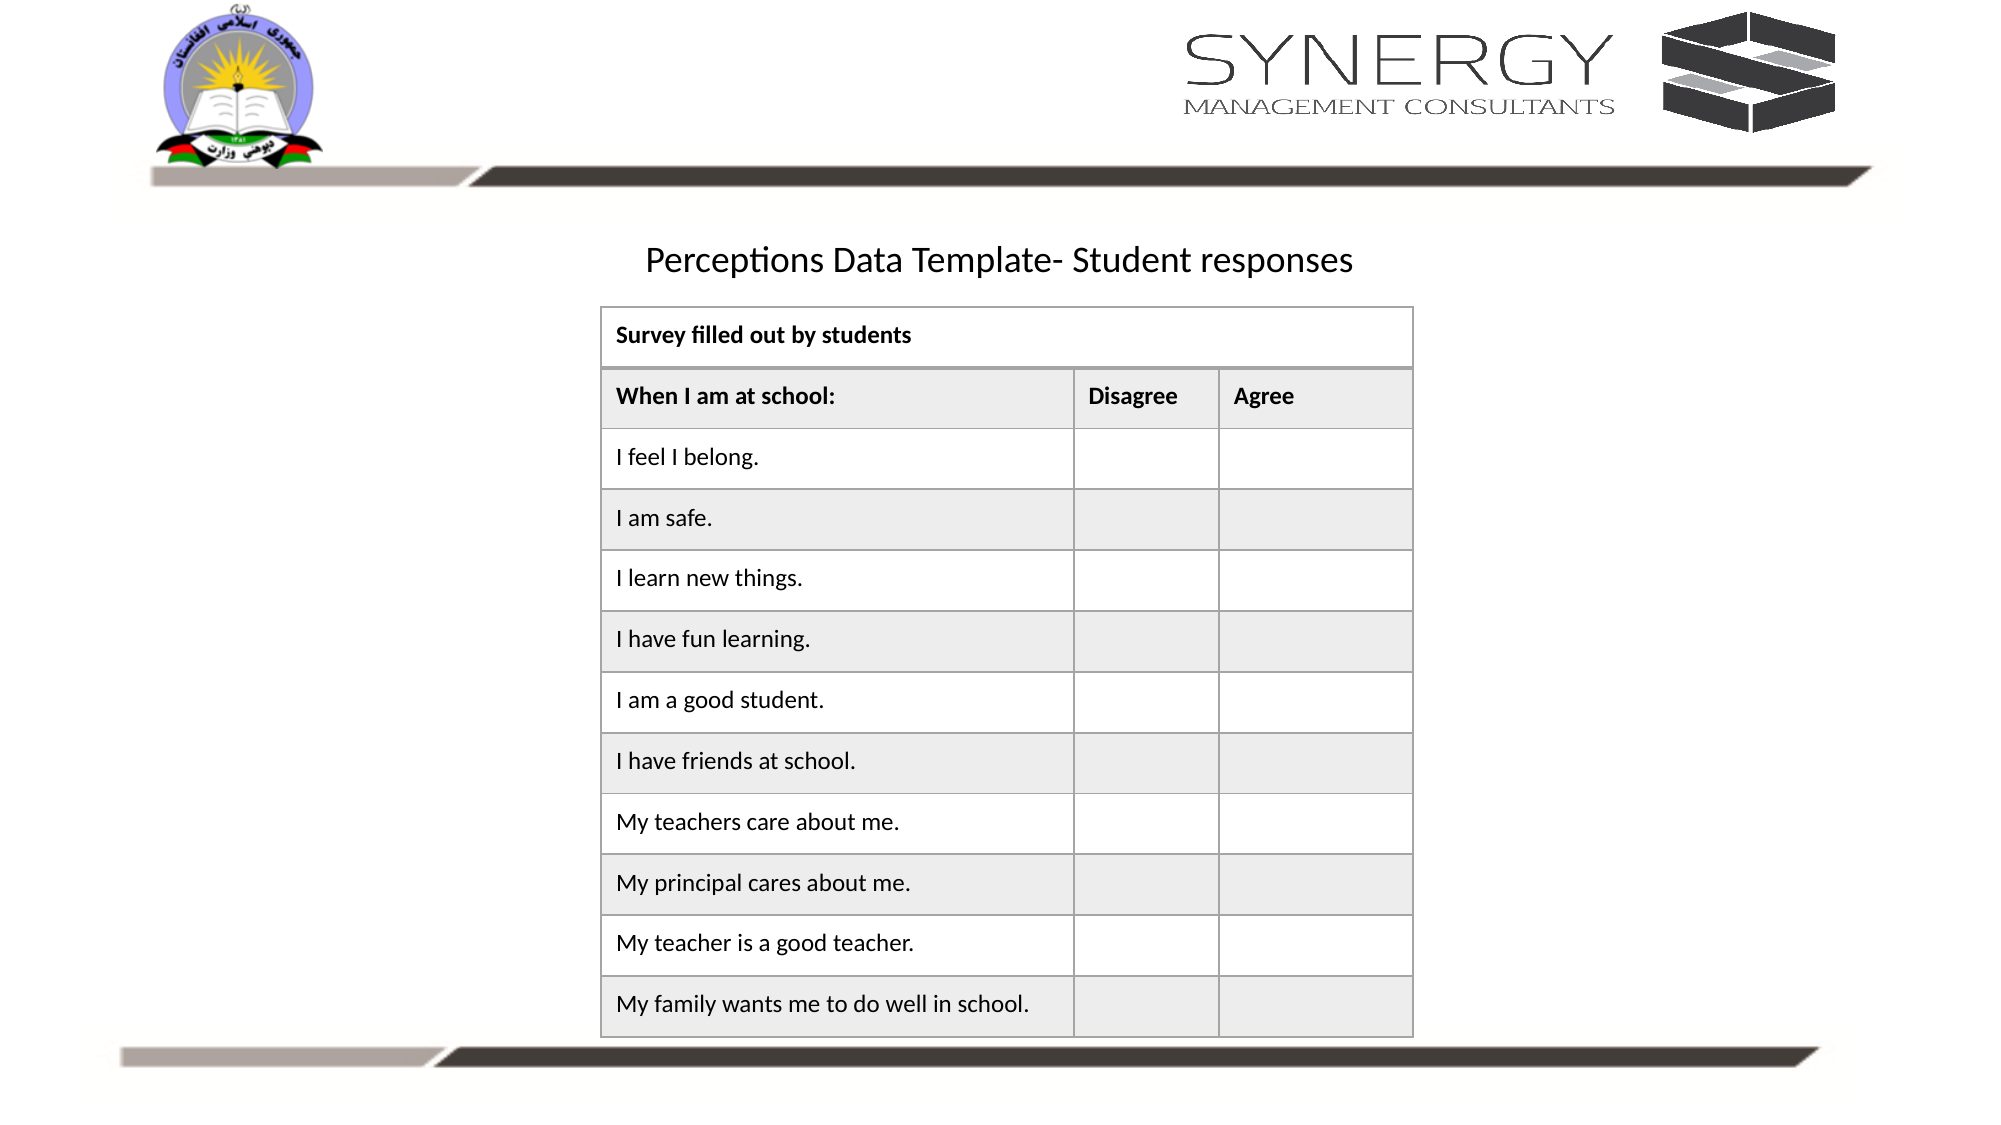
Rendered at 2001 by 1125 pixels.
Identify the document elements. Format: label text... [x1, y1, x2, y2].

table_cell [1075, 612, 1218, 671]
table_cell [1220, 551, 1412, 610]
table_cell [1220, 916, 1412, 975]
table_cell [1075, 429, 1218, 488]
table_cell I am safe. [602, 490, 1073, 549]
text_box Perceptions Data Template- Student responses [570, 228, 1430, 288]
table_cell My family wants me to do well in school. [602, 977, 1073, 1026]
table_cell [1075, 916, 1218, 975]
table_cell [1220, 977, 1412, 1026]
table_cell [1220, 855, 1412, 914]
table_cell When I am at school: [602, 370, 1073, 428]
table_cell I feel I belong. [602, 429, 1073, 488]
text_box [106, 0, 1907, 228]
table_cell [1220, 490, 1412, 549]
table_cell [1075, 734, 1218, 793]
table_cell I learn new things. [602, 551, 1073, 610]
table_header Survey filled out by students [602, 308, 1412, 366]
table_cell My principal cares about me. [602, 855, 1073, 914]
table_cell [1075, 977, 1218, 1026]
table_cell My teachers care about me. [602, 794, 1073, 853]
table_cell [1075, 855, 1218, 914]
table_cell [1220, 794, 1412, 853]
table_cell [1220, 612, 1412, 671]
table_cell [1075, 551, 1218, 610]
table_cell I am a good student. [602, 673, 1073, 732]
table_cell Agree [1220, 370, 1412, 428]
table_cell [1075, 794, 1218, 853]
table_cell My teacher is a good teacher. [602, 916, 1073, 975]
table_cell I have fun learning. [602, 612, 1073, 671]
table_cell [1075, 490, 1218, 549]
table_cell [1075, 673, 1218, 732]
table_cell I have friends at school. [602, 734, 1073, 793]
table_cell [1220, 673, 1412, 732]
table_cell [1220, 429, 1412, 488]
table_cell Disagree [1075, 370, 1218, 428]
picture [77, 1026, 1854, 1108]
table_cell [1220, 734, 1412, 793]
